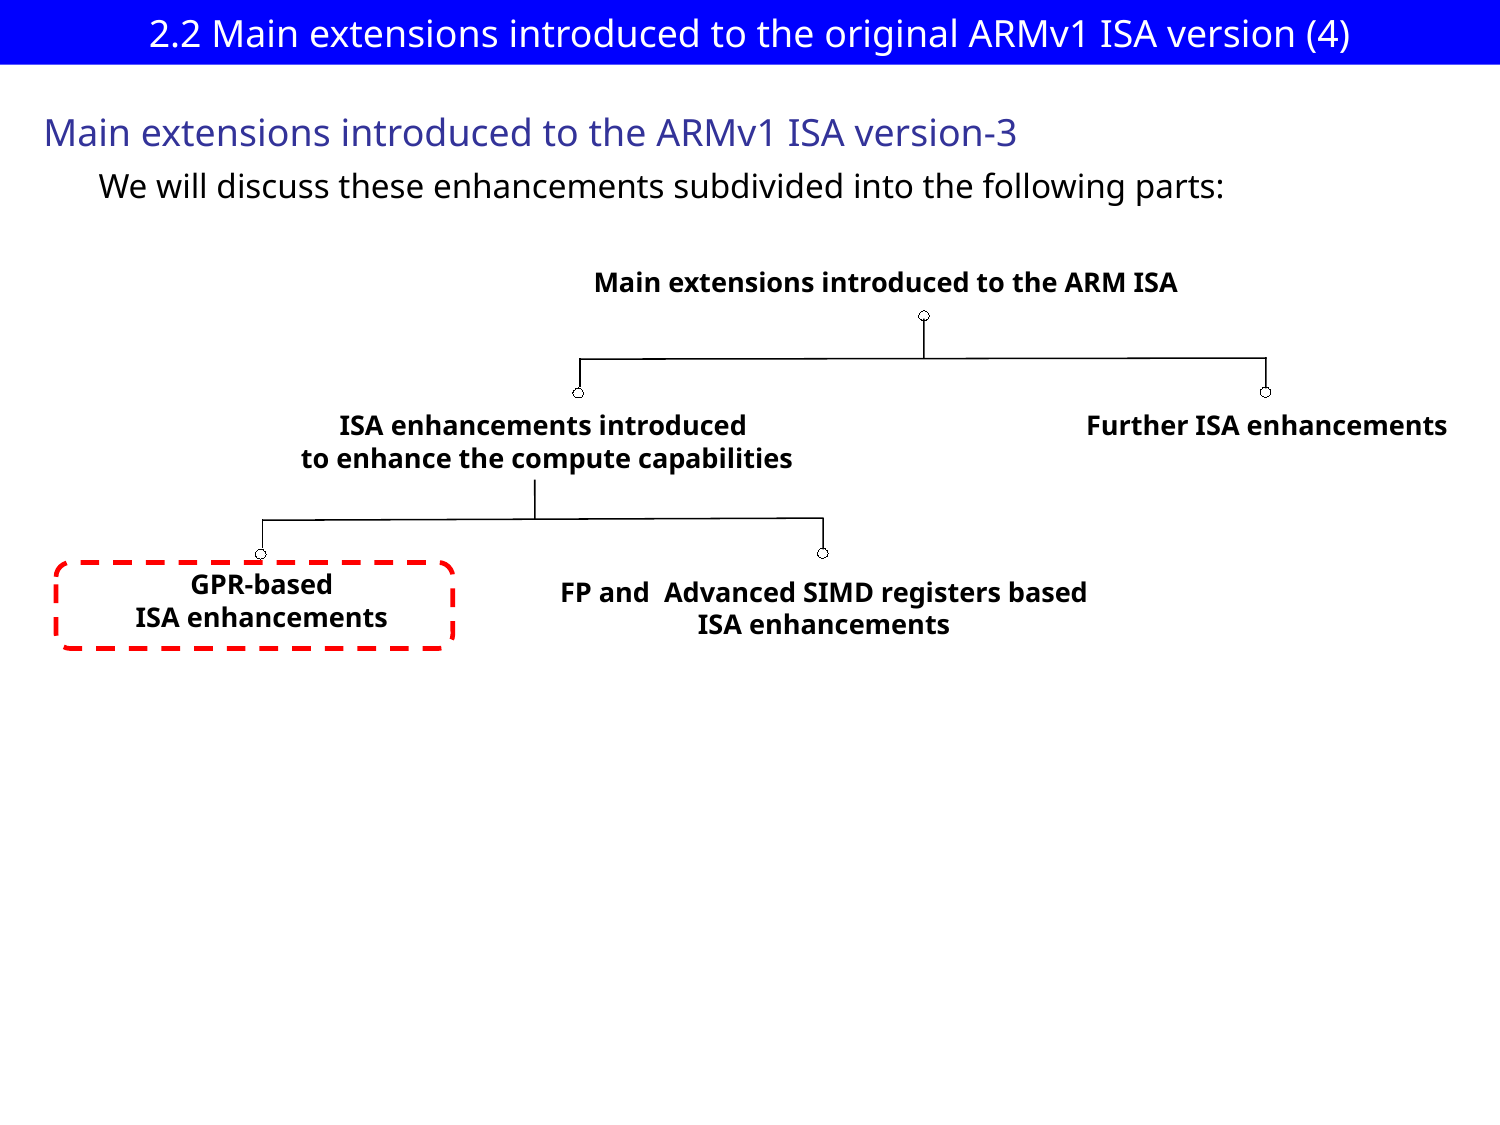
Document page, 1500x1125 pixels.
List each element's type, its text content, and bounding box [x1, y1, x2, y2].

text_box [1260, 387, 1271, 398]
text_box [572, 387, 584, 398]
text_box ISA enhancements introduced to enhance the compute capabilities [225, 401, 861, 481]
text_box [255, 549, 267, 560]
text_box Main extensions introduced to the ARM ISA [578, 258, 1193, 306]
text_box GPR-based ISA enhancements [70, 560, 453, 572]
text_box [817, 548, 829, 559]
text_box GPR-based ISA enhancements [70, 639, 453, 673]
text_box We will discuss these enhancements subdivided into the following parts: [83, 162, 1242, 213]
text_box Main extensions introduced to the ARMv1 ISA version-3 [28, 101, 1500, 162]
title 2.2 Main extensions introduced to the original ARMv1 ISA version (4) [0, 0, 1500, 63]
text_box FP and Advanced SIMD registers based ISA enhancements [499, 567, 1149, 648]
text_box [56, 562, 453, 649]
text_box Further ISA enhancements [1030, 401, 1500, 449]
text_box [918, 310, 930, 321]
